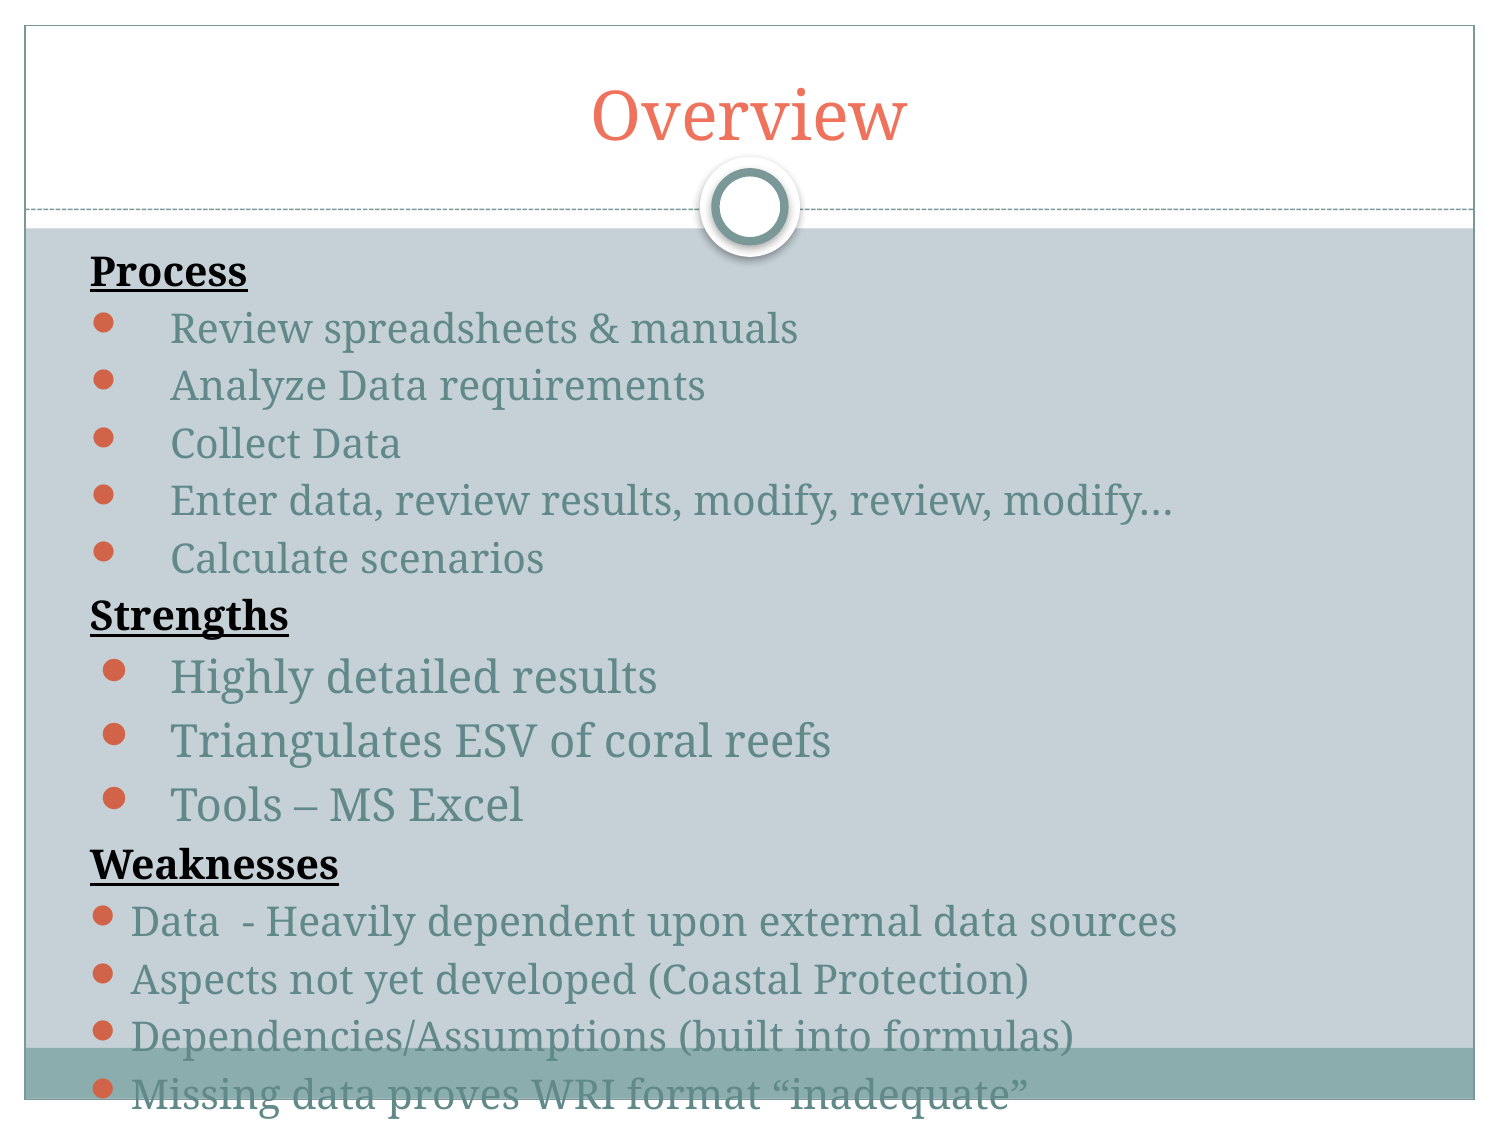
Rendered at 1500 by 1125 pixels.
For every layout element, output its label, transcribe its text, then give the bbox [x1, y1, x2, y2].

title Overview [49, 37, 1450, 162]
list Process Review spreadsheets & manuals Analyze Data requirements Collect Data Enter data, review results, modify, review, modify… Calculate scenarios Strengths Highly detailed results Triangulates ESV of coral reefs Tools – MS Excel Weaknesses Data - Heavily dependent upon external data sources Aspects not yet developed (Coastal Protection) Dependencies/Assumptions (built into formulas) Missing data proves WRI format “inadequate” [75, 237, 1418, 1125]
